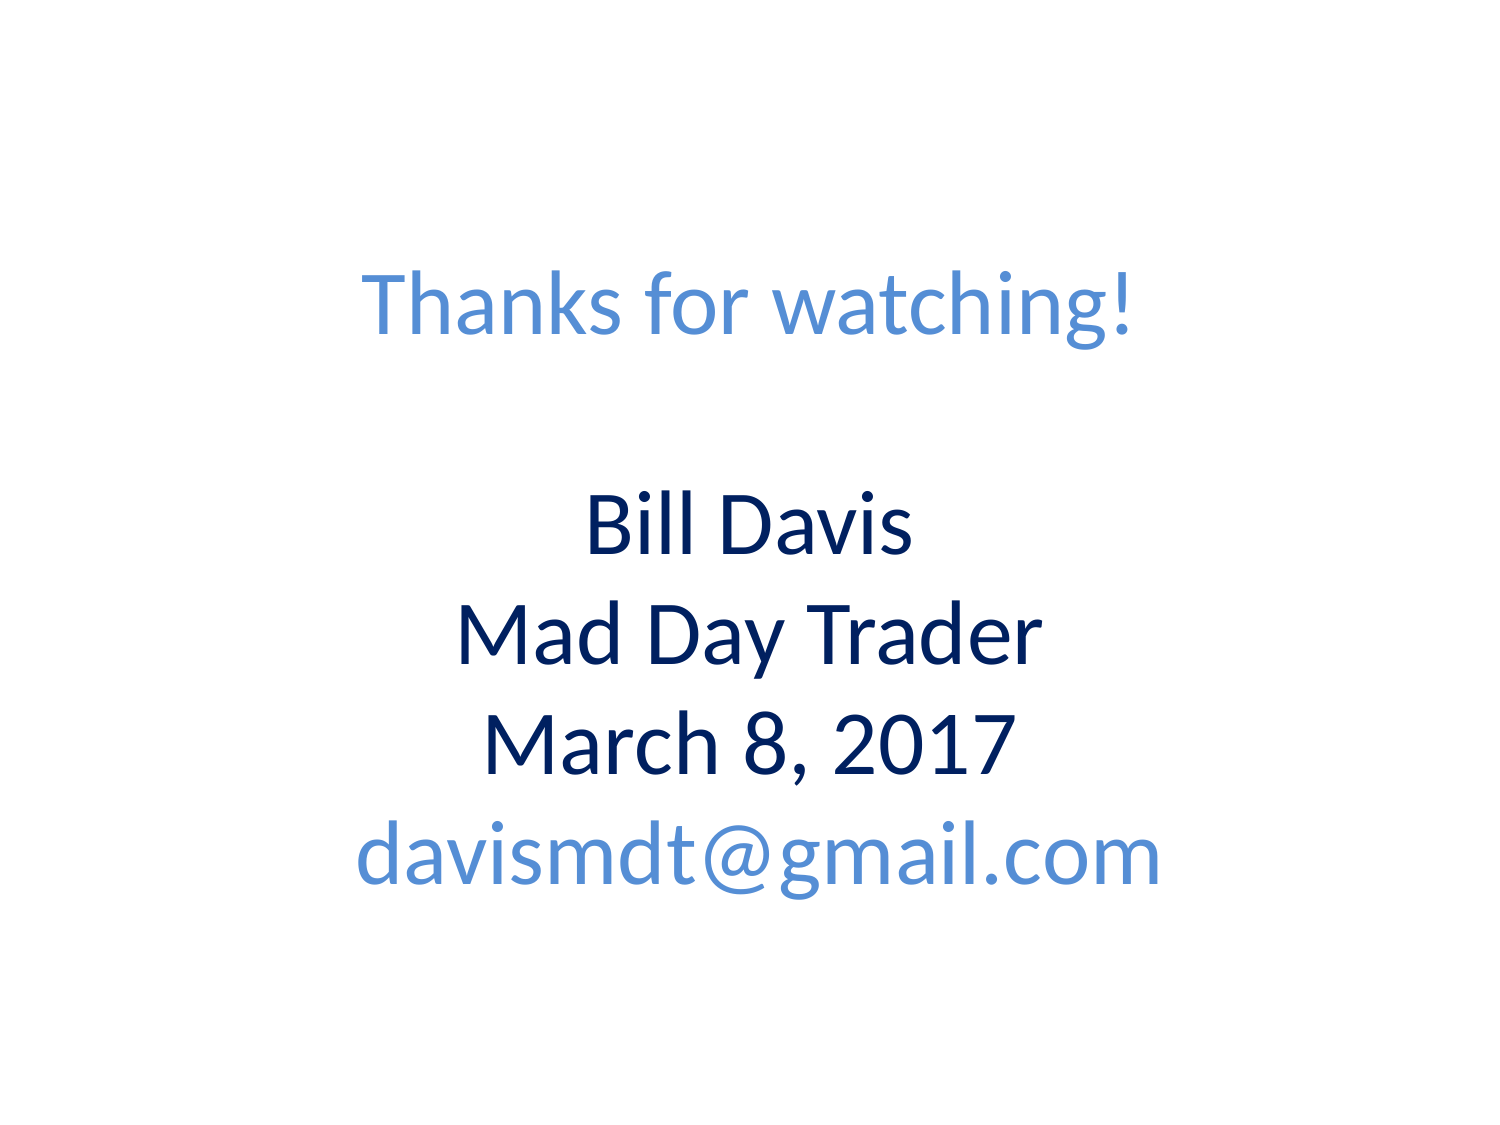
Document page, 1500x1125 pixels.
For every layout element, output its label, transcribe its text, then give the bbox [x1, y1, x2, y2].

title Thanks for watching! Bill Davis Mad Day Trader March 8, 2017 davismdt@gmail.com [75, 45, 1425, 1100]
